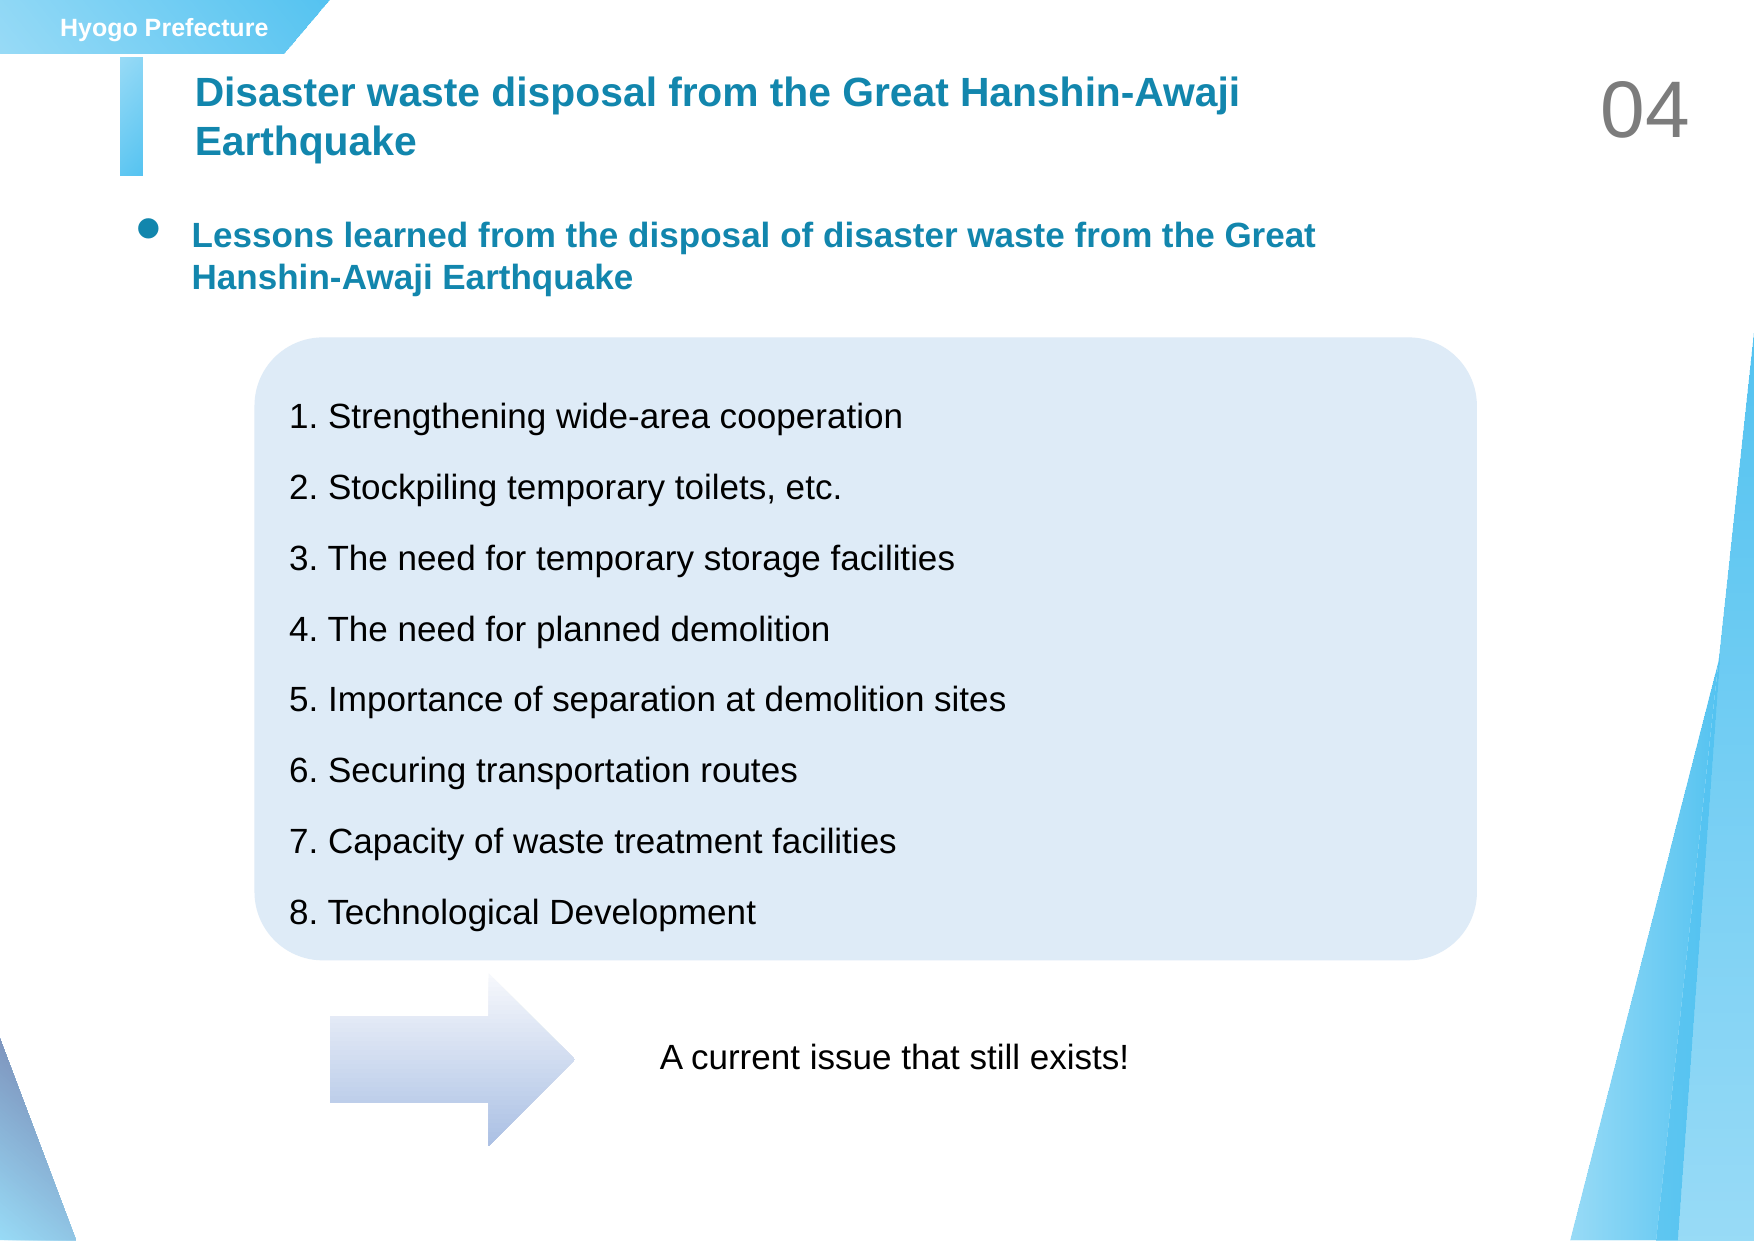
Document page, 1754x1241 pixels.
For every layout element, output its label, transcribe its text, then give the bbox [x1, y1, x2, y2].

text_box A current issue that still exists! [644, 1027, 1443, 1103]
text_box Lessons learned from the disposal of disaster waste from the Great Hanshin-Awaji Earthquake [120, 228, 1480, 282]
text_box [328, 970, 577, 1149]
text_box 1. Strengthening wide-area cooperation 2. Stockpiling temporary toilets, etc. 3. The need for temporary storage facilities 4. The need for planned demolition 5. Importance of separation at demolition sites 6. Securing transportation routes 7. Capacity of waste treatment facilities 8. Technological Development [254, 337, 1477, 961]
title Disaster waste disposal from the Great Hanshin-Awaji Earthquake [187, 58, 1403, 209]
slide_number 04 [1517, 72, 1705, 139]
text_box [120, 57, 143, 177]
